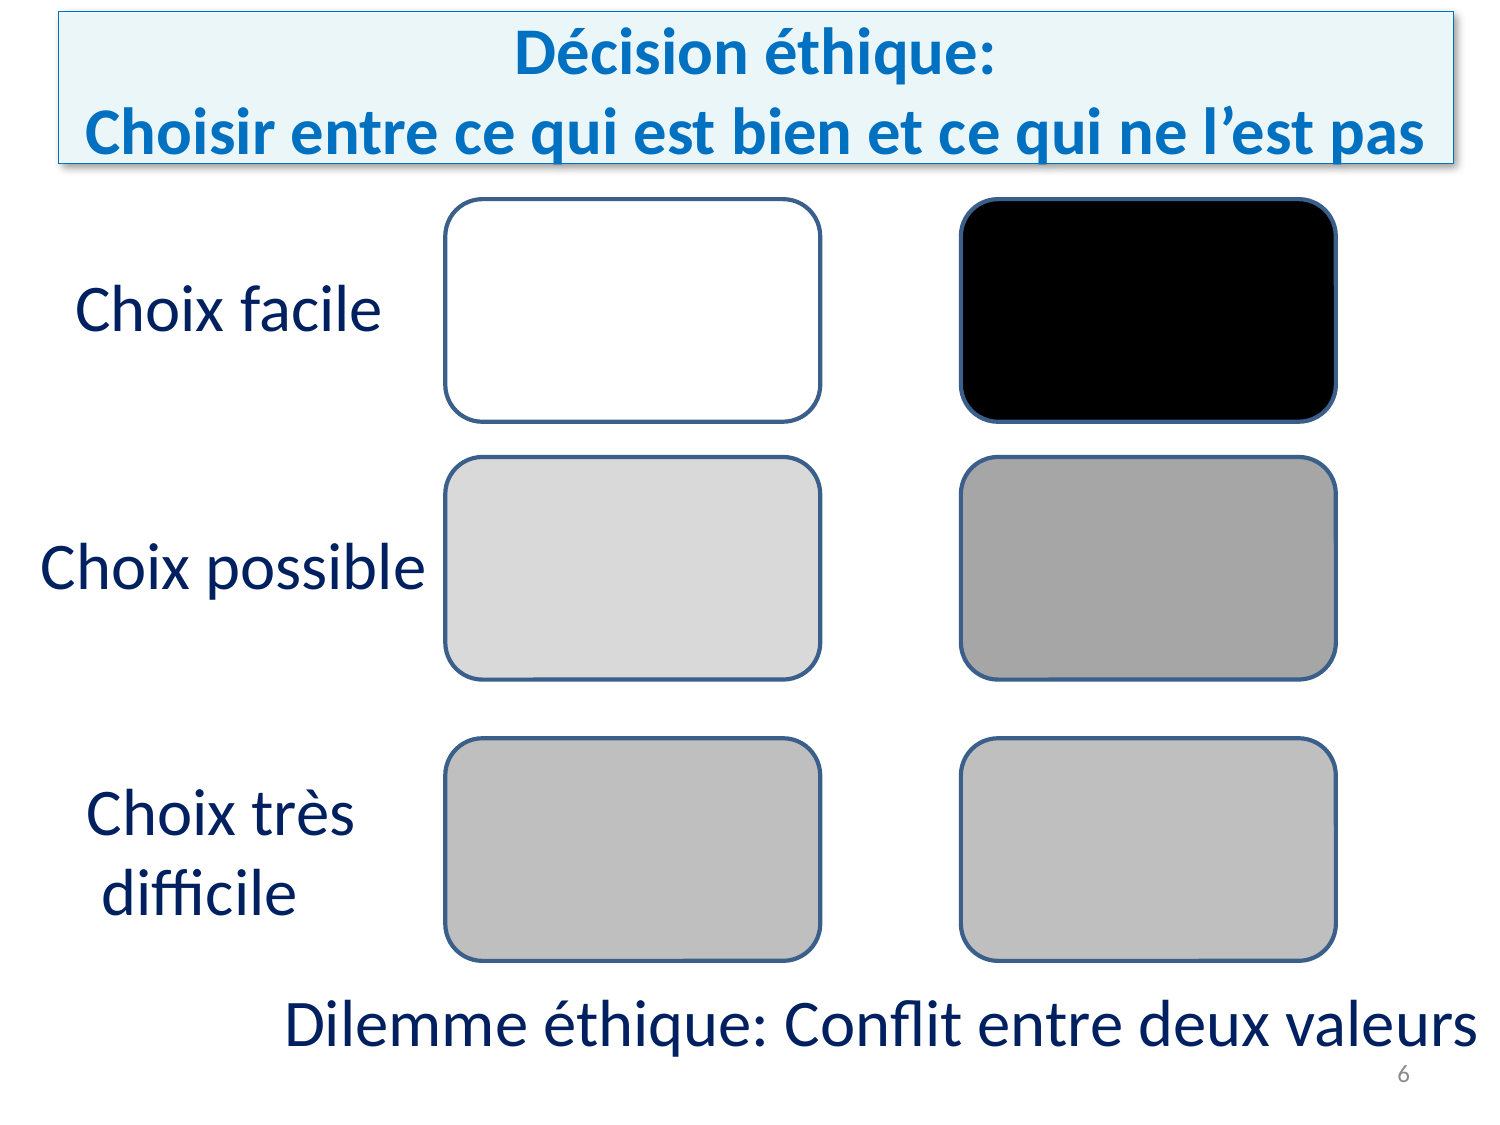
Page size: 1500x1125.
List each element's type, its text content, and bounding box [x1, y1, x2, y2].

text_box [958, 197, 1338, 424]
text_box Choix très difficile [71, 761, 371, 937]
text_box [958, 736, 1338, 963]
slide_number 6 [1074, 1042, 1425, 1103]
text_box Choix possible [25, 515, 442, 611]
title Décision éthique: Choisir entre ce qui est bien et ce qui ne l’est pas [58, 11, 1454, 164]
text_box Choix facile [60, 257, 399, 353]
text_box [443, 454, 823, 682]
text_box [958, 454, 1338, 682]
text_box [443, 197, 823, 424]
text_box Dilemme éthique: Conflit entre deux valeurs [269, 972, 1500, 1068]
text_box [443, 736, 823, 963]
